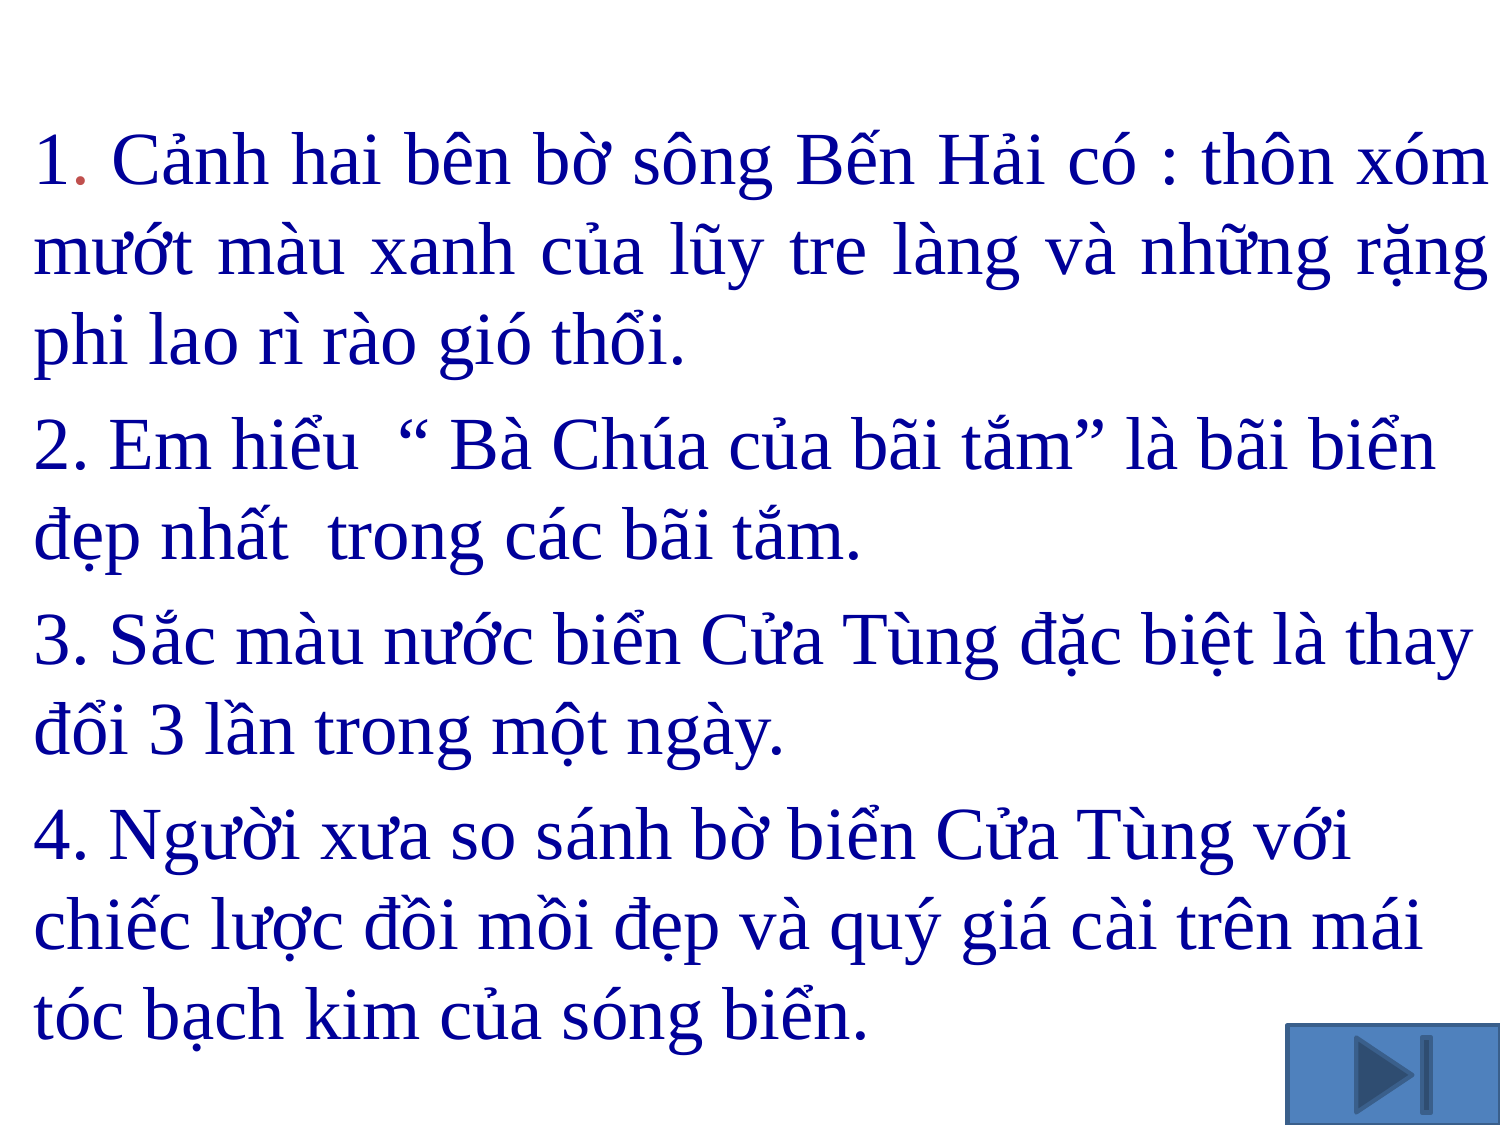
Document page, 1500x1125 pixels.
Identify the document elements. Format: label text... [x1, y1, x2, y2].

list 1. Cảnh hai bên bờ sông Bến Hải có : thôn xóm mướt màu xanh của lũy tre làng và những rặng phi lao rì rào gió thổi. 2. Em hiểu “ Bà Chúa của bãi tắm” là bãi biển đẹp nhất trong các bãi tắm. 3. Sắc màu nước biển Cửa Tùng đặc biệt là thay đổi 3 lần trong một ngày. 4. Người xưa so sánh bờ biển Cửa Tùng với chiếc lược đồi mồi đẹp và quý giá cài trên mái tóc bạch kim của sóng biển. [0, 101, 1500, 1071]
text_box [1285, 1023, 1500, 1125]
